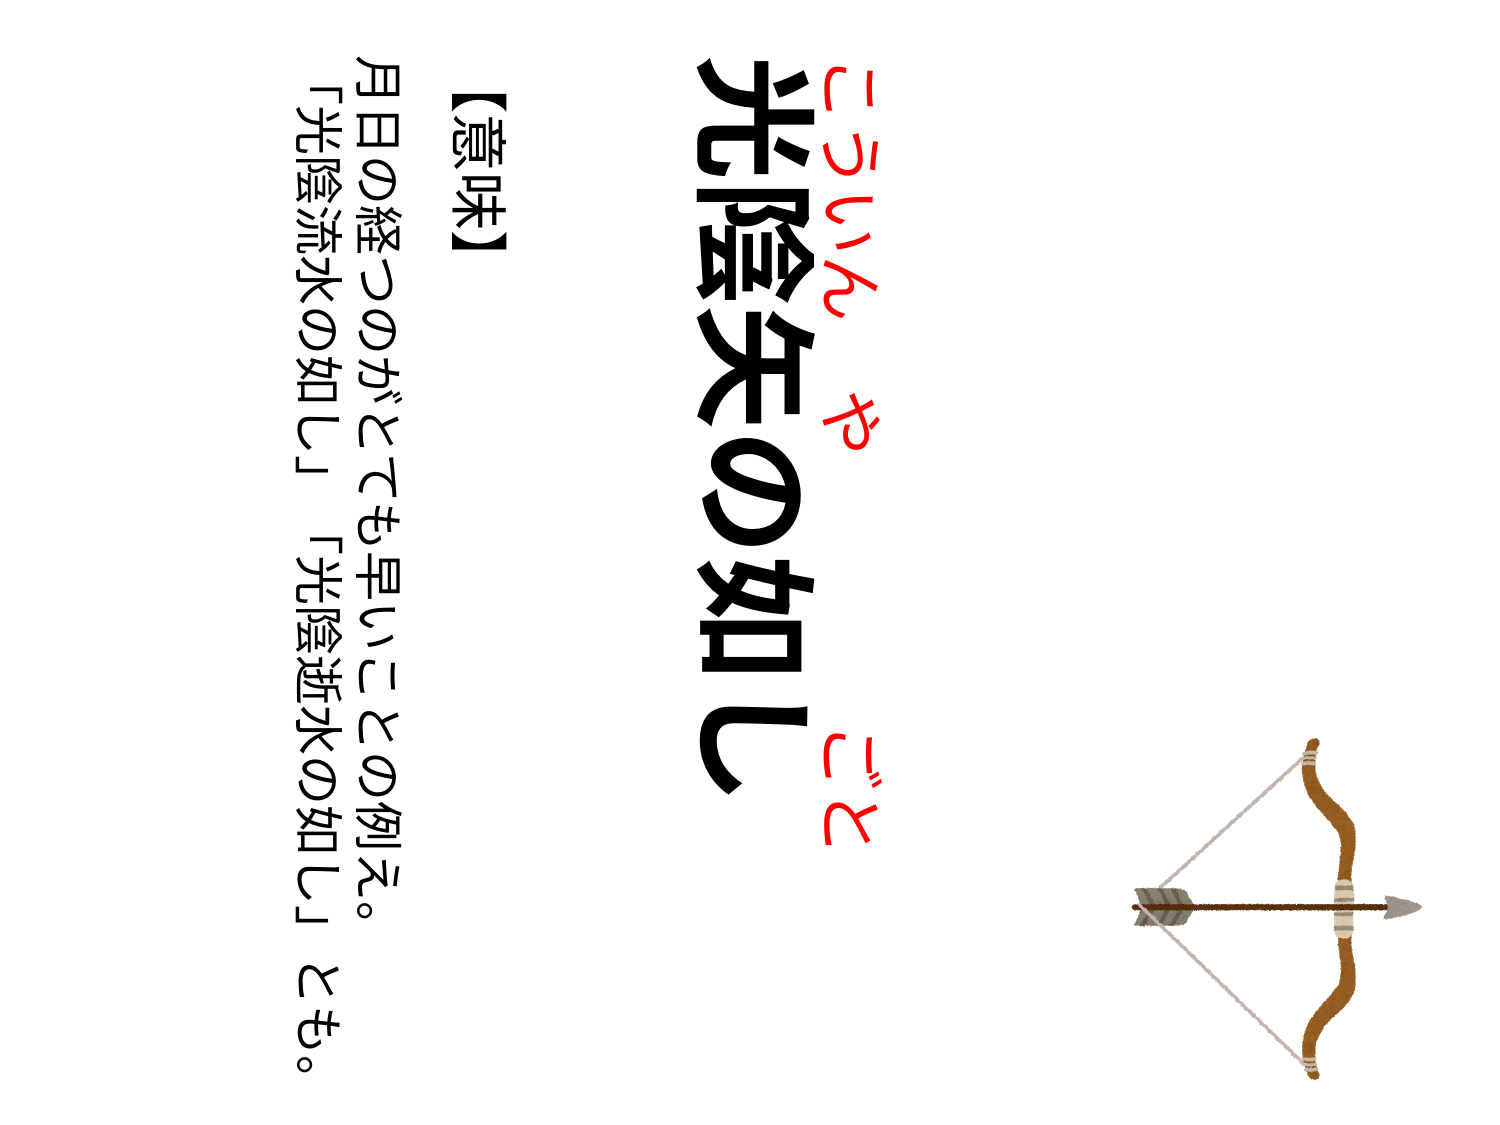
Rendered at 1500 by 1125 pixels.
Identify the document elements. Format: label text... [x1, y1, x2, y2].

text_box 光陰矢の如し [659, 40, 788, 1104]
text_box 【意味】 月日の経つのがとても早いことの例え。 「光陰流水の如し」「光陰逝水の如し」とも。 [265, 40, 523, 1104]
text_box こういん や ごと [788, 40, 901, 1104]
picture [1116, 734, 1435, 1089]
